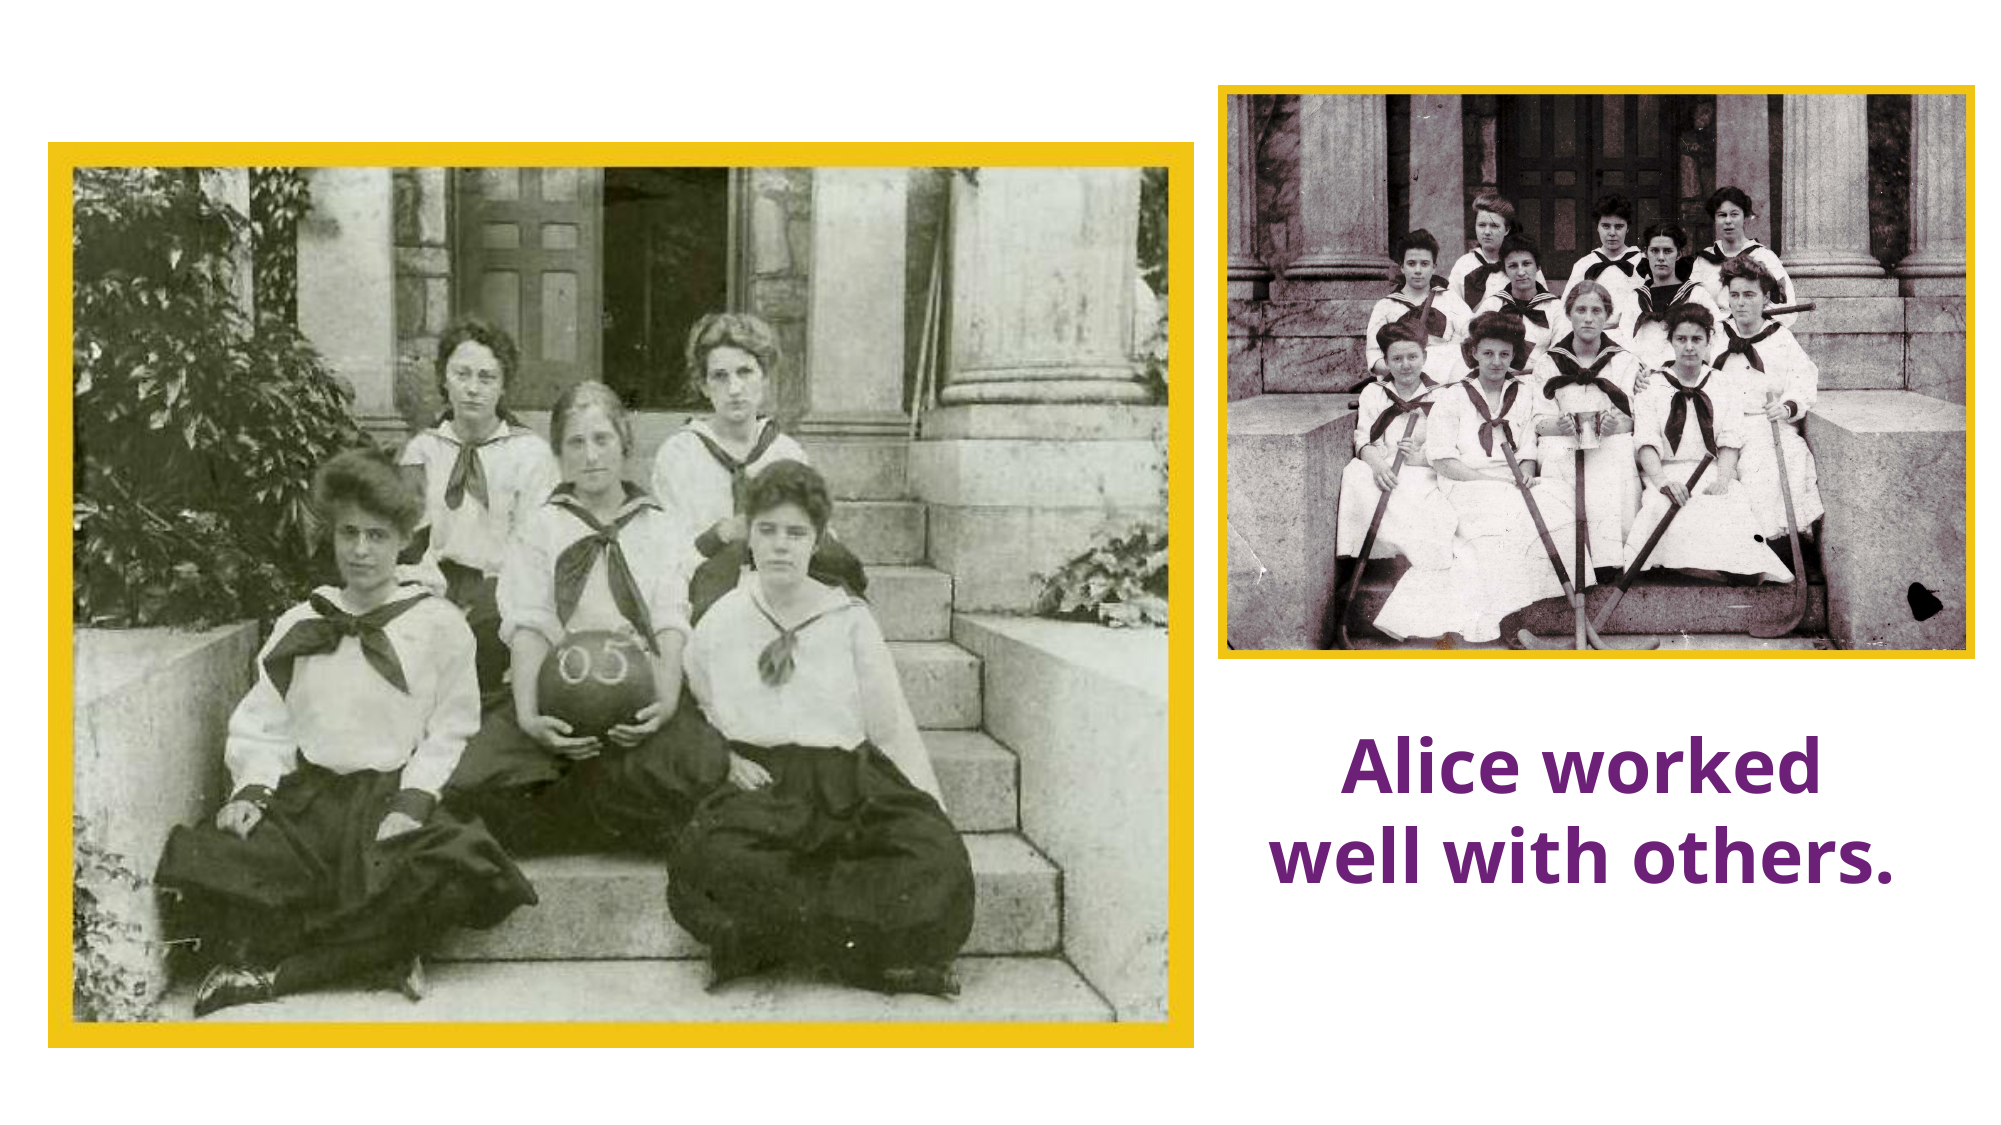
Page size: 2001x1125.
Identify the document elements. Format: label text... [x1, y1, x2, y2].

text_box Alice worked well with others. [1247, 710, 1918, 1060]
picture [48, 142, 1194, 1048]
picture [1217, 85, 1975, 659]
